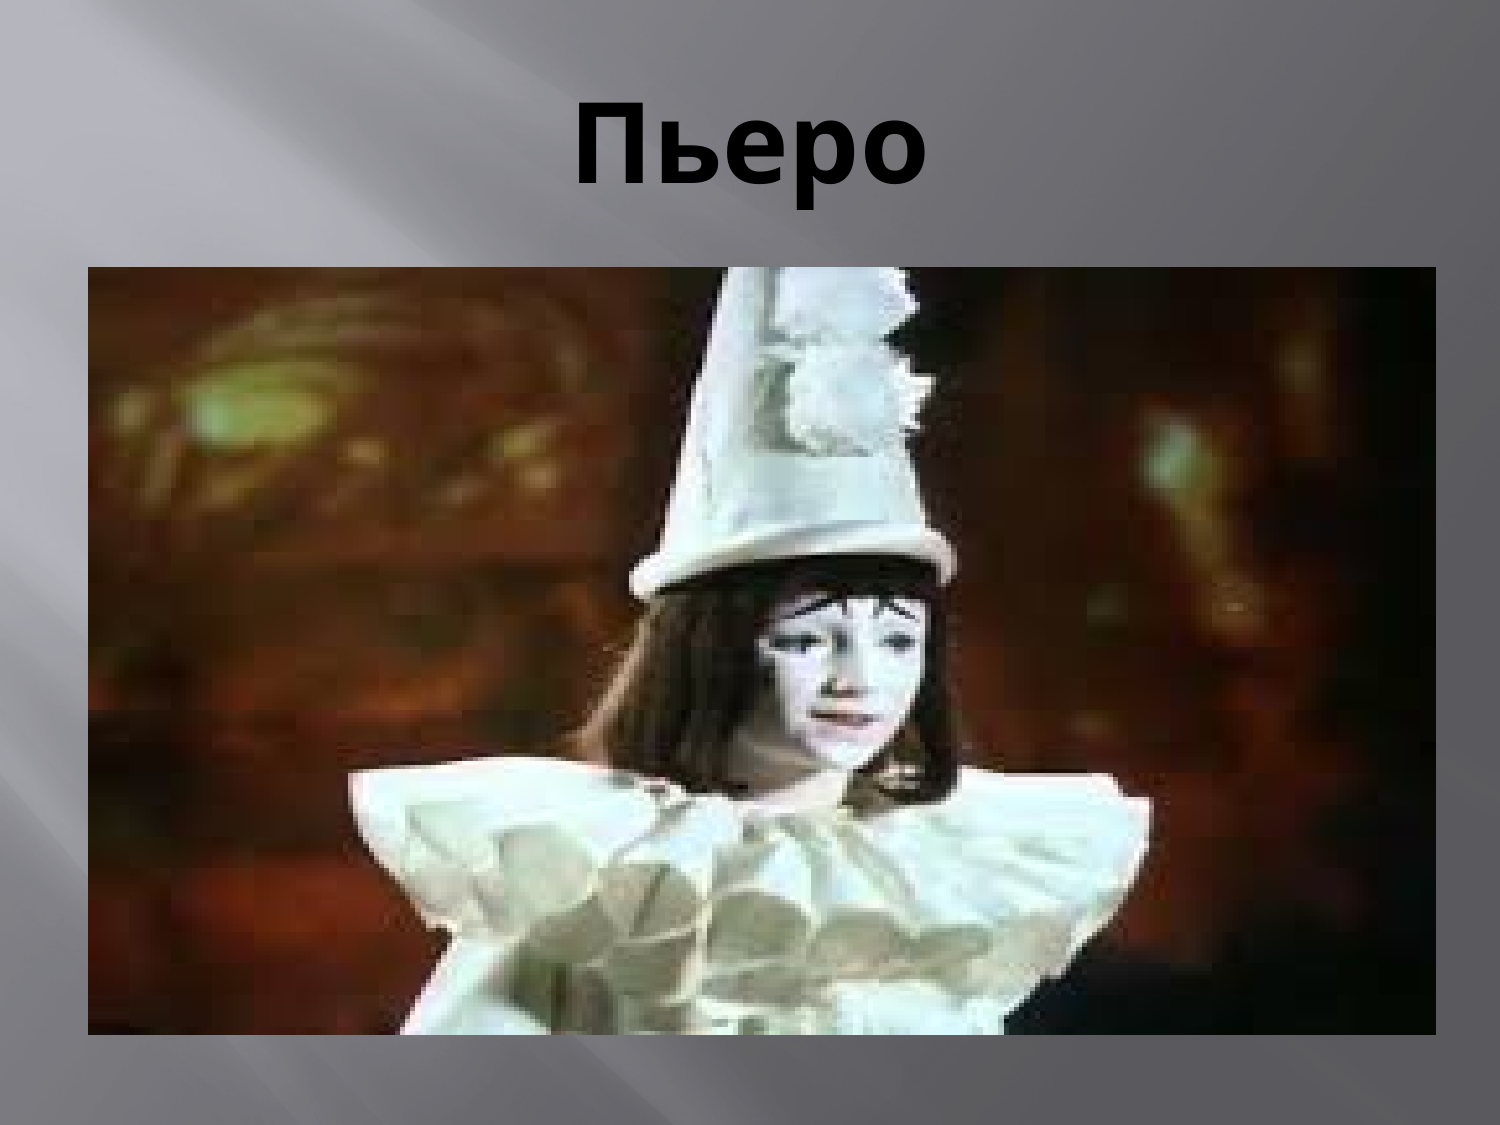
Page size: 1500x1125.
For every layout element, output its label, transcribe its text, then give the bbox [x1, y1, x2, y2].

picture [88, 266, 1436, 1036]
title Пьеро [75, 45, 1425, 233]
